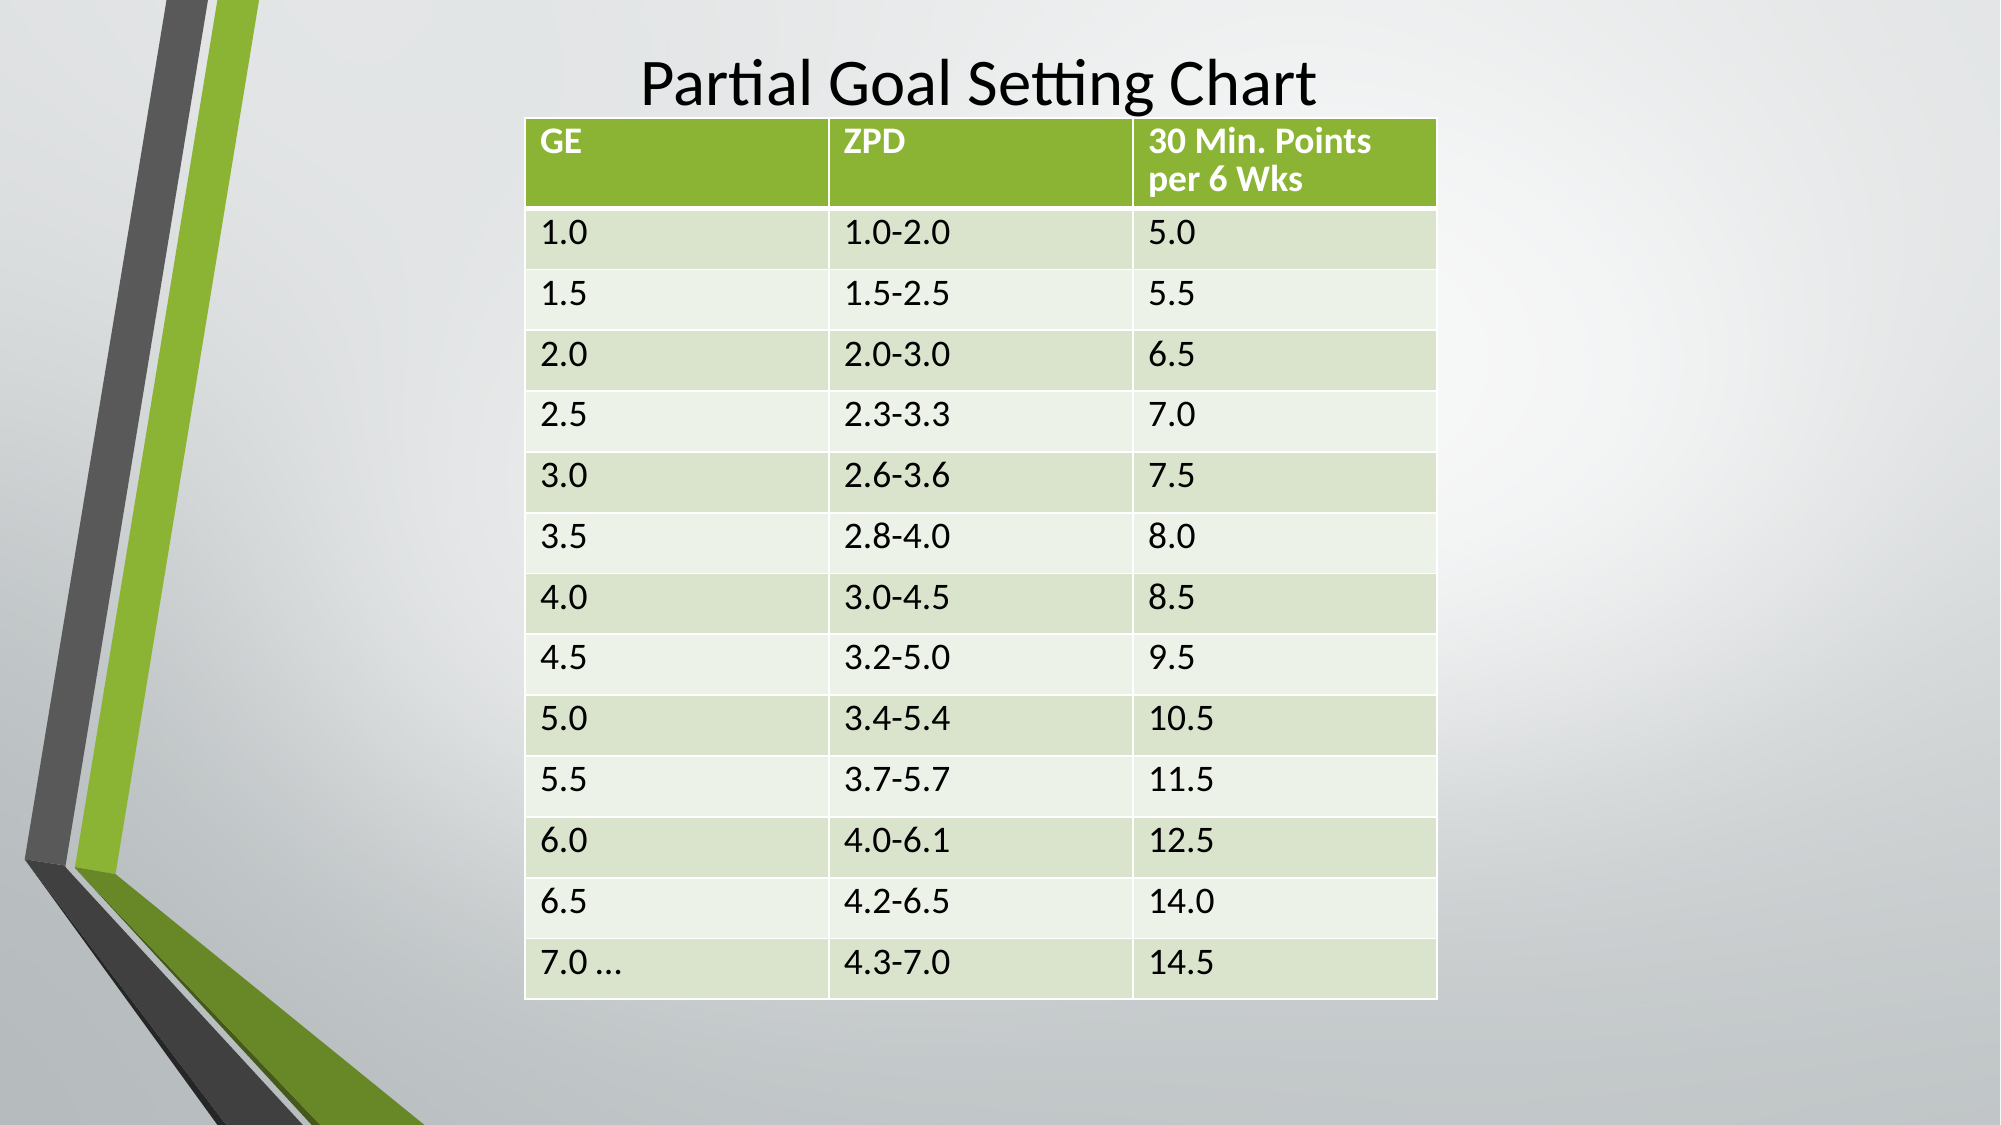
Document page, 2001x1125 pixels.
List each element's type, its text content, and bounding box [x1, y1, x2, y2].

table_cell 6.5 [1134, 331, 1436, 390]
table_cell 6.5 [526, 879, 828, 938]
table_cell 11.5 [1134, 757, 1436, 816]
table_cell 3.0-4.5 [830, 574, 1132, 633]
table_cell 9.5 [1134, 635, 1436, 694]
table_cell 1.5 [526, 270, 828, 329]
table_cell 12.5 [1134, 818, 1436, 877]
table_cell 2.0-3.0 [830, 331, 1132, 390]
table_cell 7.5 [1134, 453, 1436, 512]
table_cell 4.2-6.5 [830, 879, 1132, 938]
table_cell 5.0 [1134, 211, 1436, 269]
table_header ZPD [830, 127, 1132, 206]
table_cell 14.5 [1134, 939, 1436, 998]
table_cell 2.6-3.6 [830, 453, 1132, 512]
table_cell 1.0 [526, 211, 828, 269]
table_cell 3.2-5.0 [830, 635, 1132, 694]
table_cell 5.0 [526, 696, 828, 755]
table_cell 2.8-4.0 [830, 514, 1132, 573]
table_header 30 Min. Points per 6 Wks [1134, 127, 1436, 206]
table_cell 4.0 [526, 574, 828, 633]
table_cell 4.5 [526, 635, 828, 694]
table_cell 3.5 [526, 514, 828, 573]
table_cell 1.0-2.0 [830, 211, 1132, 269]
table_cell 8.5 [1134, 574, 1436, 633]
table_cell 7.0 … [526, 939, 828, 998]
table_cell 2.0 [526, 331, 828, 390]
table_cell 14.0 [1134, 879, 1436, 938]
table_cell 3.7-5.7 [830, 757, 1132, 816]
table_cell 3.0 [526, 453, 828, 512]
text_box Partial Goal Setting Chart [523, 31, 1436, 127]
table_cell 5.5 [1134, 270, 1436, 329]
table_cell 5.5 [526, 757, 828, 816]
table_cell 7.0 [1134, 392, 1436, 451]
table_cell 3.4-5.4 [830, 696, 1132, 755]
table_cell 8.0 [1134, 514, 1436, 573]
table_cell 1.5-2.5 [830, 270, 1132, 329]
table_cell 2.3-3.3 [830, 392, 1132, 451]
table_cell 4.0-6.1 [830, 818, 1132, 877]
table_cell 6.0 [526, 818, 828, 877]
table_cell 10.5 [1134, 696, 1436, 755]
table_cell 2.5 [526, 392, 828, 451]
table_cell 4.3-7.0 [830, 939, 1132, 998]
table_header GE [526, 127, 828, 206]
